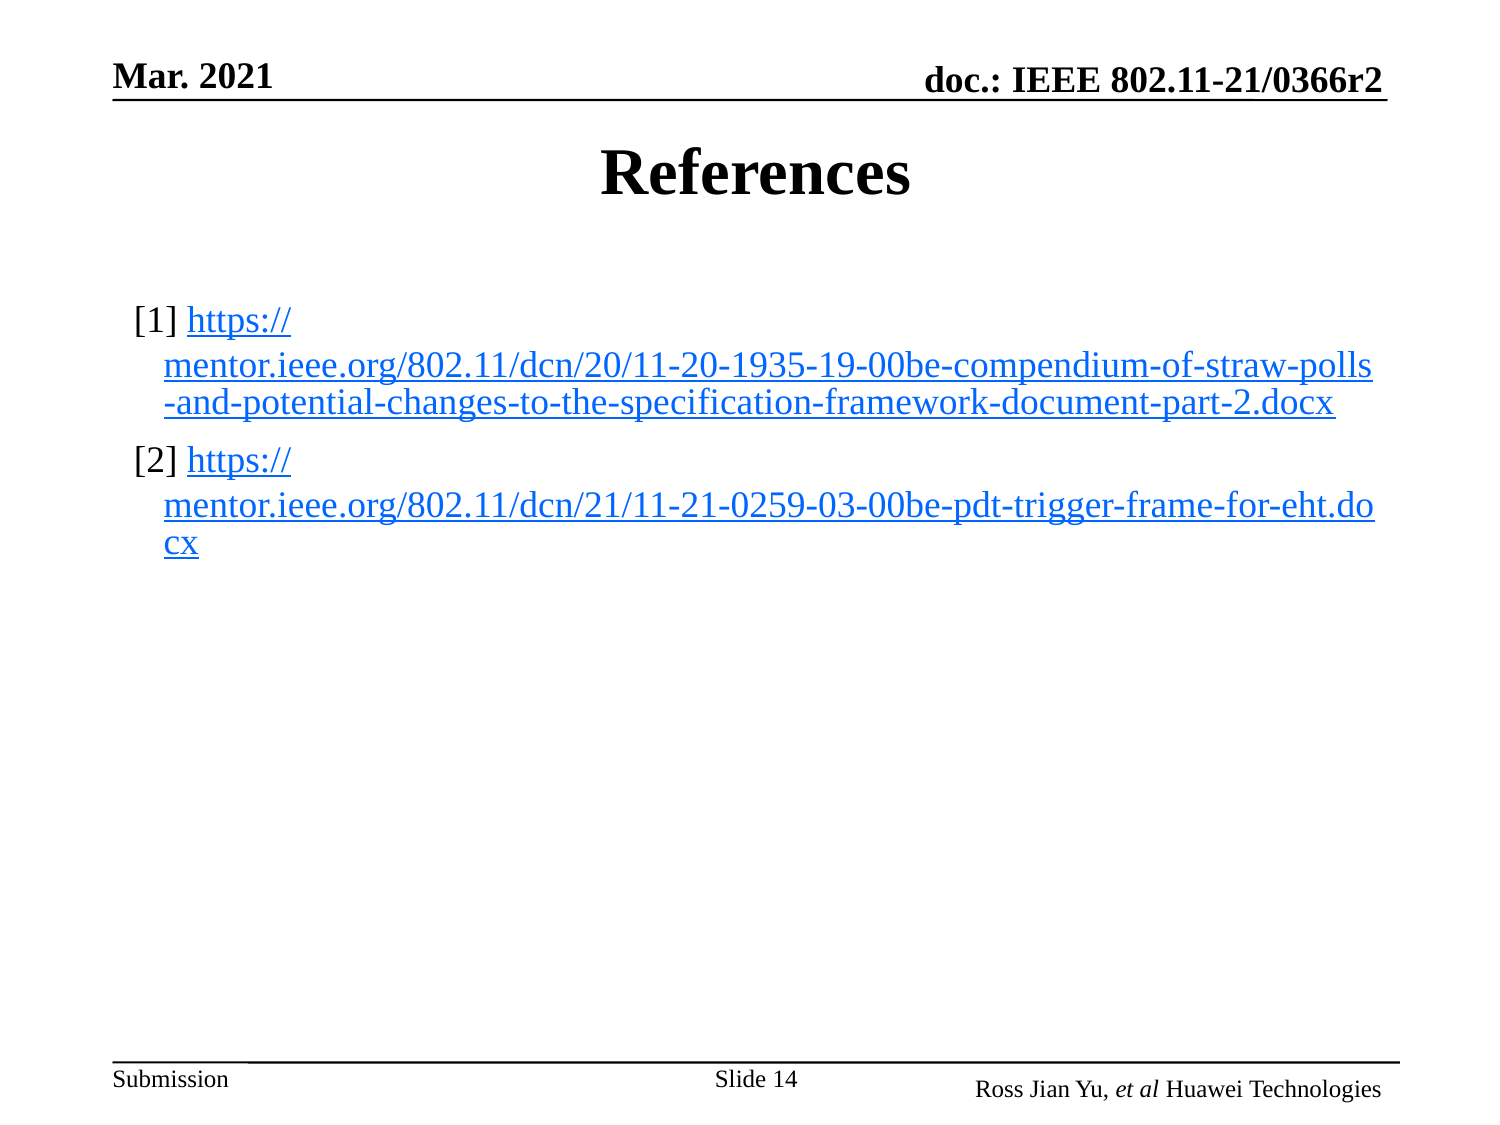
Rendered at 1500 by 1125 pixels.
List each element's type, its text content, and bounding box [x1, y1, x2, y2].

text_box References [99, 124, 1413, 212]
slide_number Slide 14 [712, 1061, 800, 1093]
list [1] https://mentor.ieee.org/802.11/dcn/20/11-20-1935-19-00be-compendium-of-straw-polls-and-potential-changes-to-the-specification-framework-document-part-2.docx [2] https://mentor.ieee.org/802.11/dcn/21/11-21-0259-03-00be-pdt-trigger-frame-for-eht.docx [118, 287, 1394, 963]
